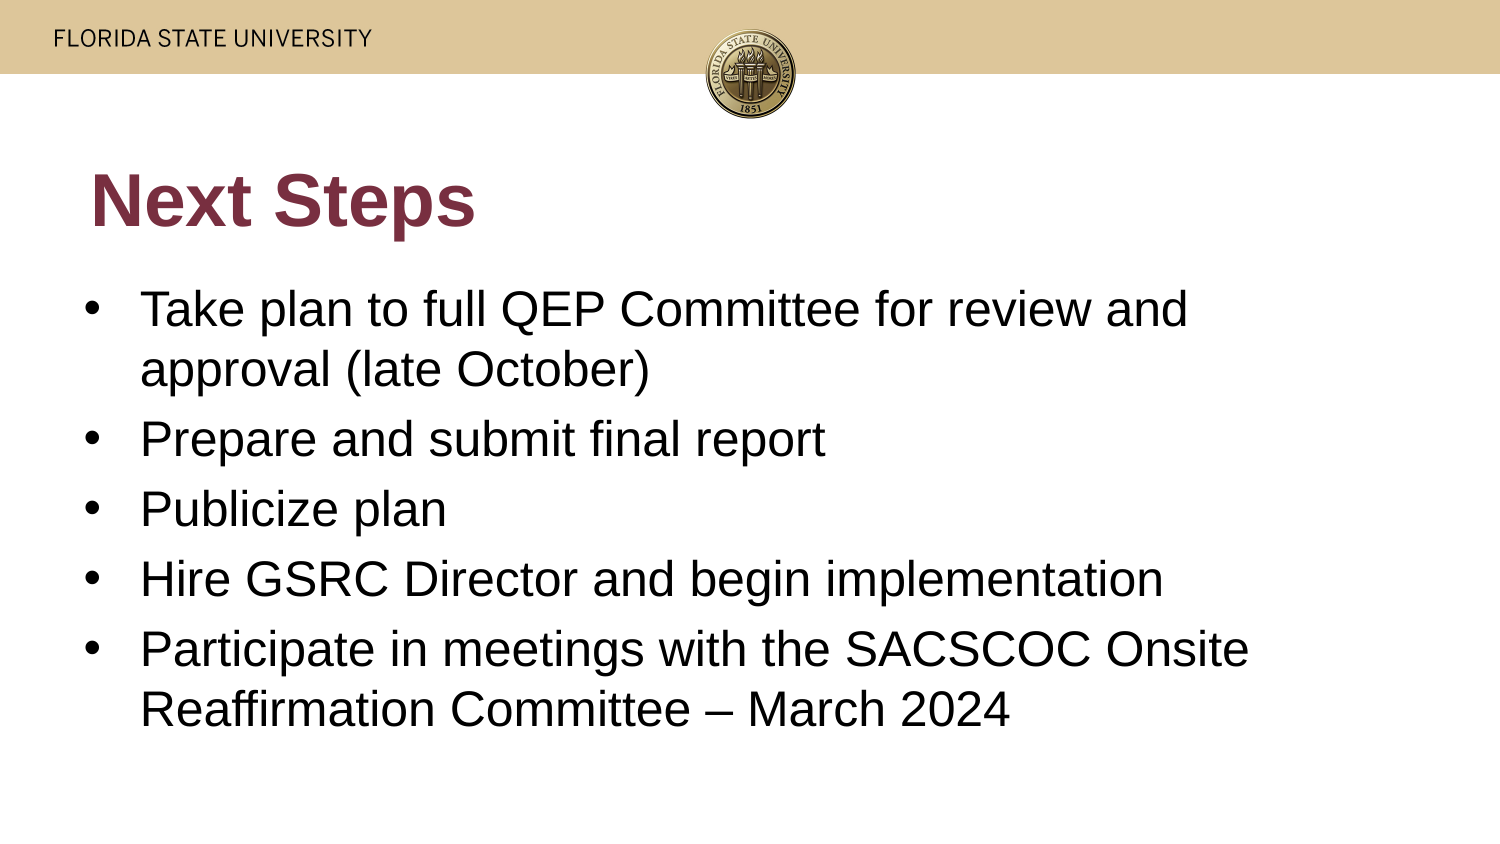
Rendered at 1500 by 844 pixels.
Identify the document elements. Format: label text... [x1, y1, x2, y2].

list Take plan to full QEP Committee for review and approval (late October) Prepare and submit final report Publicize plan Hire GSRC Director and begin implementation Participate in meetings with the SACSCOC Onsite Reaffirmation Committee – March 2024 [68, 269, 1329, 755]
picture [0, 0, 1500, 844]
title Next Steps [75, 143, 1425, 250]
